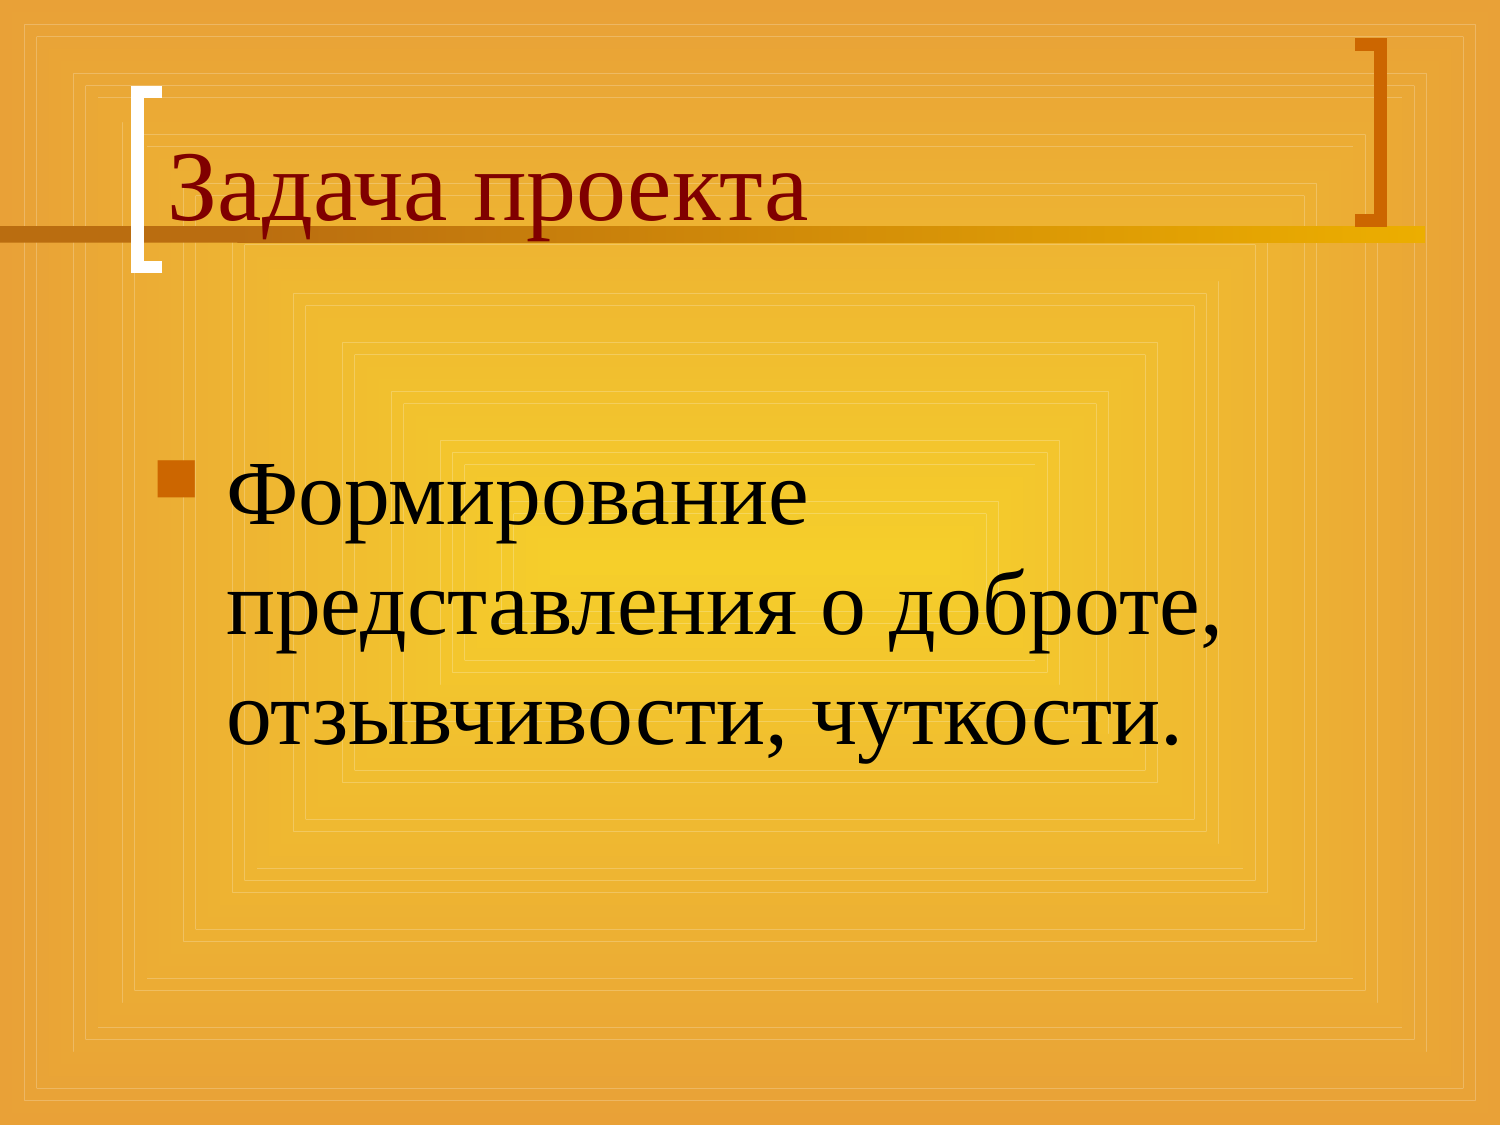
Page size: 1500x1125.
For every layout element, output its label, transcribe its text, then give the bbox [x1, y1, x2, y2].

list Формирование представления о доброте, отзывчивости, чуткости. [137, 424, 1395, 895]
title Задача проекта [152, 15, 1328, 248]
